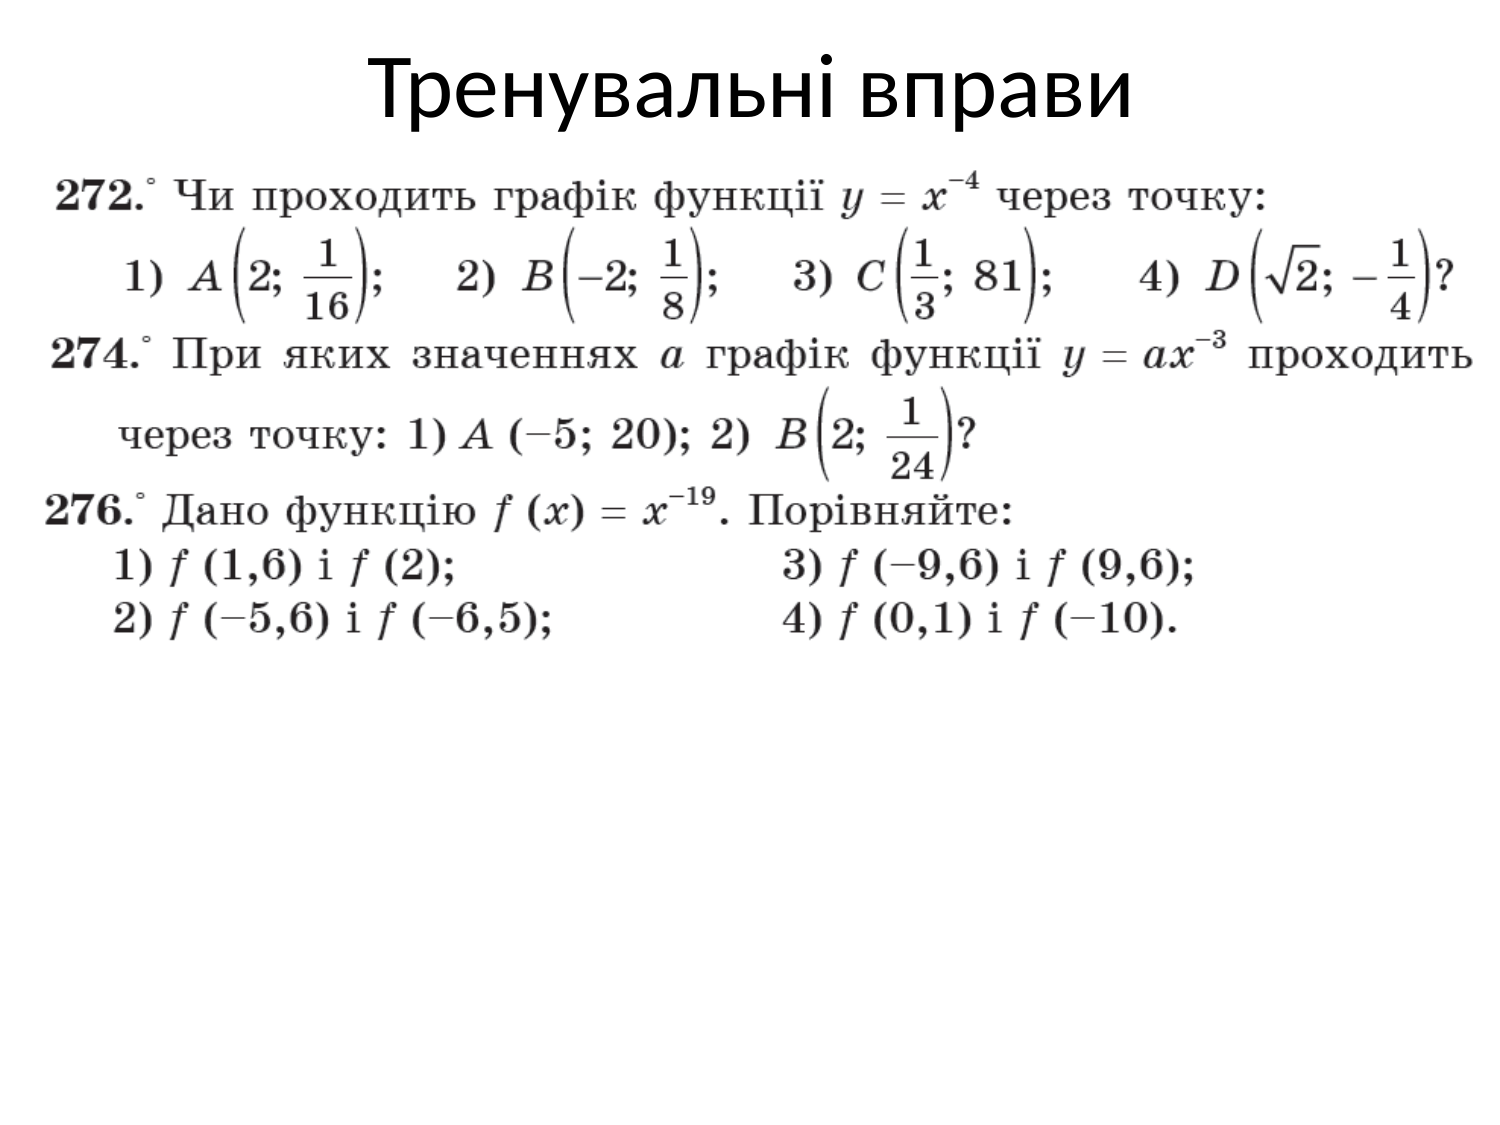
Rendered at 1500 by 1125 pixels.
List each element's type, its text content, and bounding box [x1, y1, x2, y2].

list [29, 160, 1476, 658]
title Тренувальні вправи [76, 0, 1427, 159]
